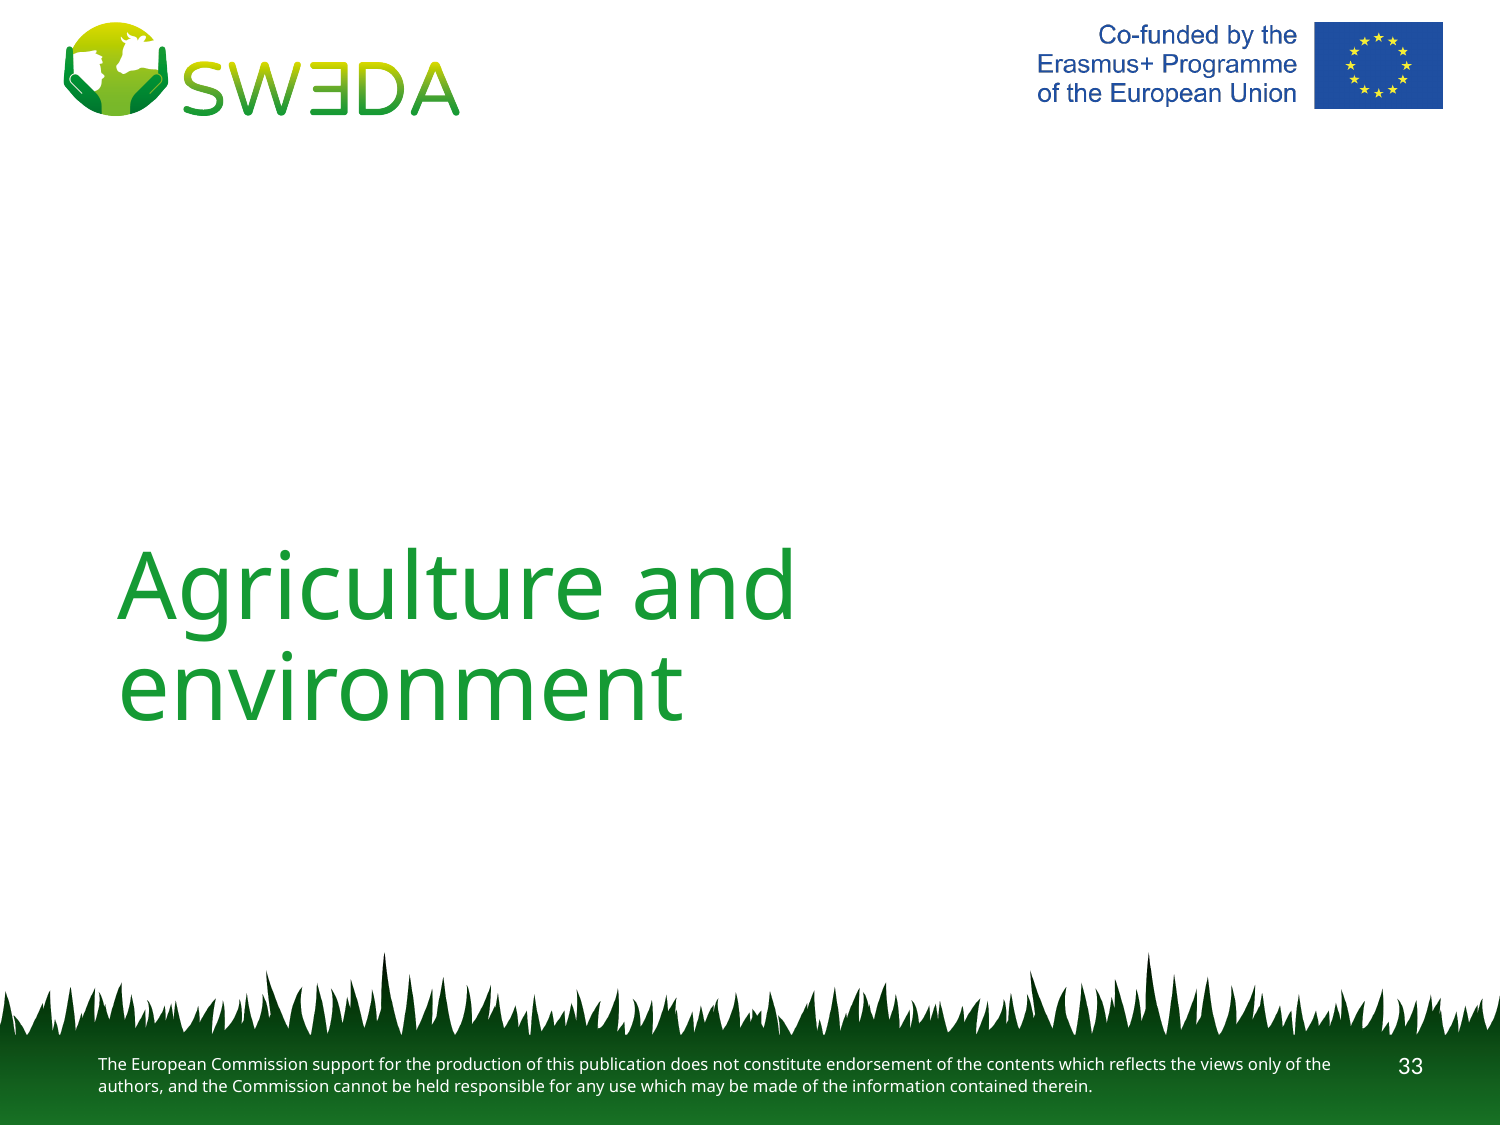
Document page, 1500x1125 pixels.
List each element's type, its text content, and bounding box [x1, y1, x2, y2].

picture [0, 825, 1500, 1125]
slide_number 33 [1358, 1035, 1439, 1096]
picture [1038, 22, 1443, 109]
title Agriculture and environment [102, 280, 1397, 749]
picture [50, 19, 462, 118]
